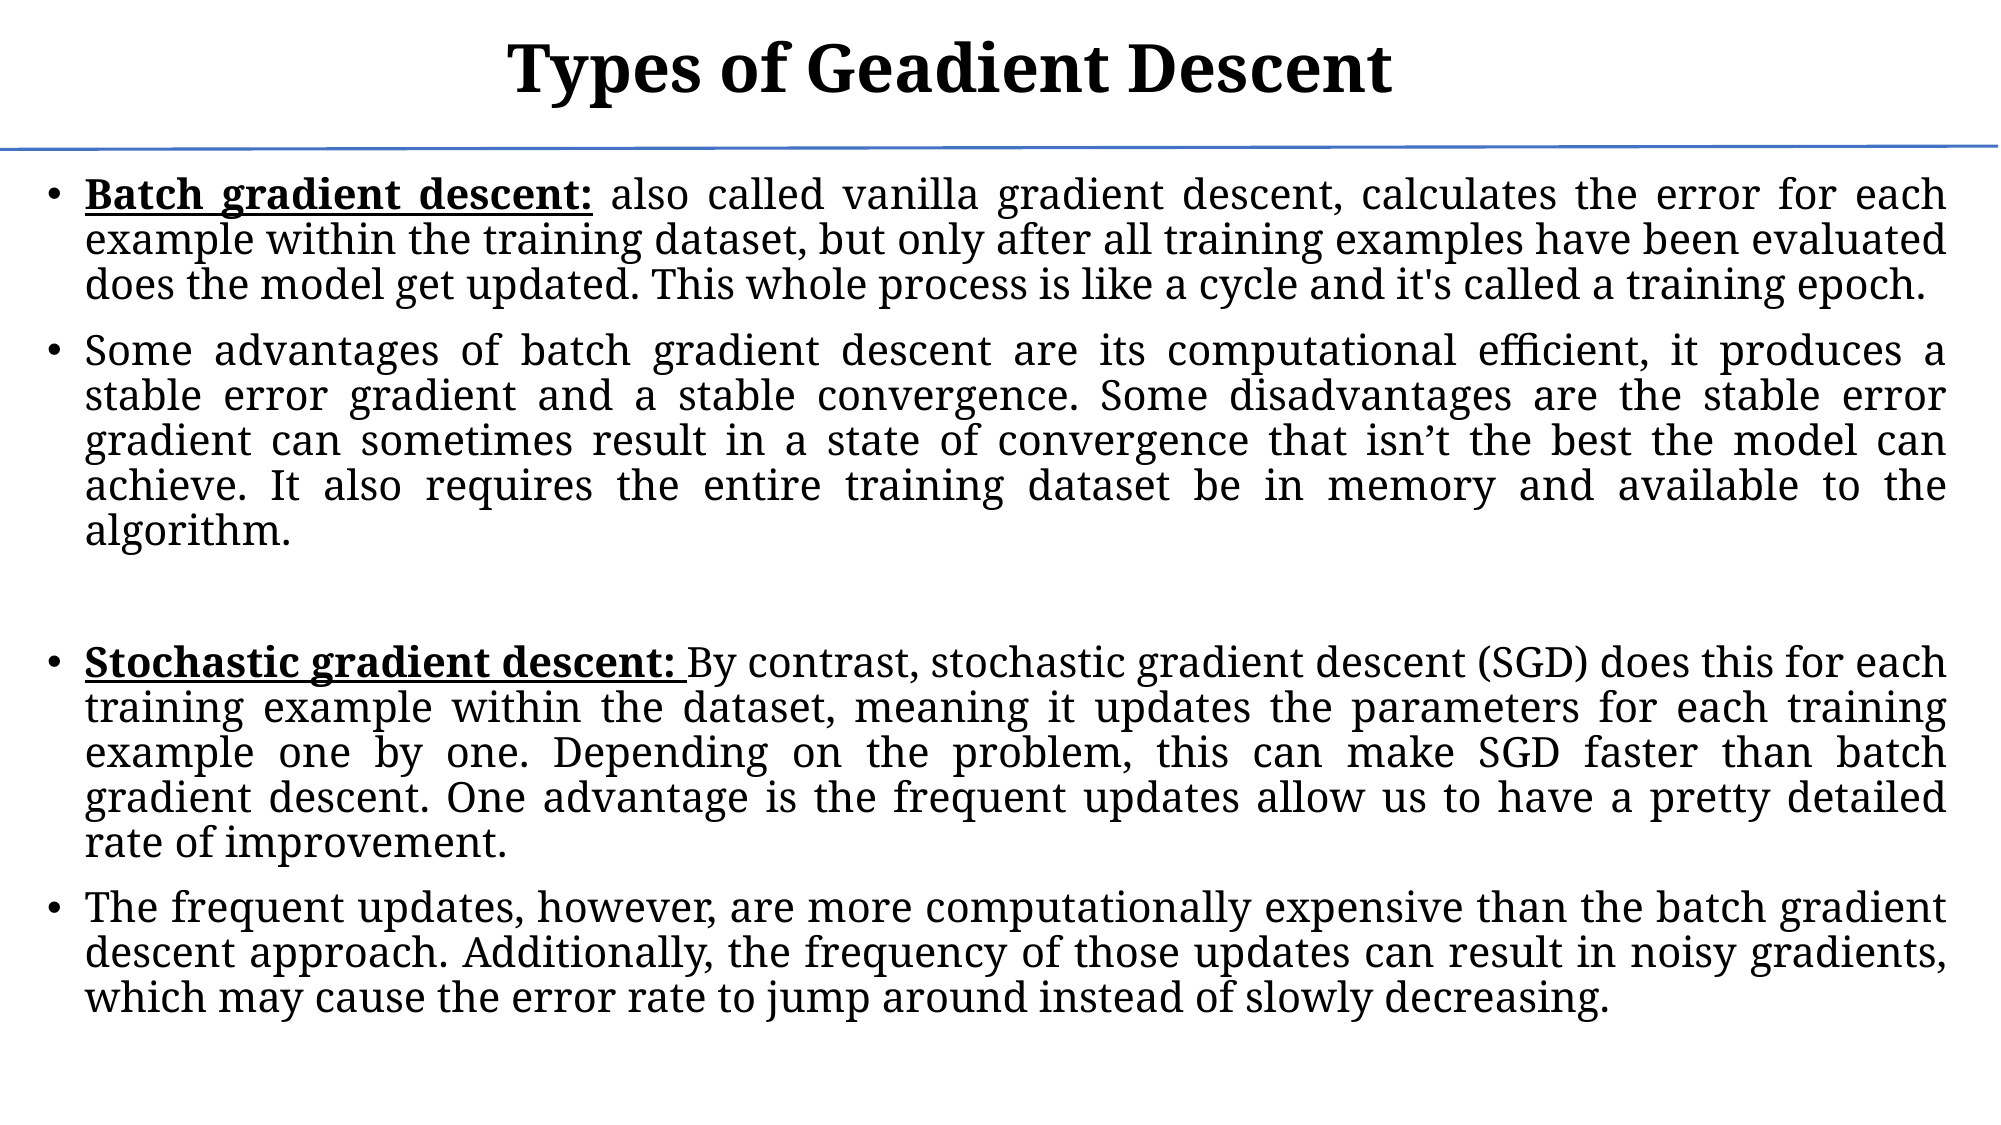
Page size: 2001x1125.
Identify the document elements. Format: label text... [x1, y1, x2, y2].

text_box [0, 146, 1999, 150]
title Types of Geadient Descent [32, 12, 1963, 130]
list Batch gradient descent: also called vanilla gradient descent, calculates the error for each example within the training dataset, but only after all training examples have been evaluated does the model get updated. This whole process is like a cycle and it's called a training epoch. Some advantages of batch gradient descent are its computational efficient, it produces a stable error gradient and a stable convergence. Some disadvantages are the stable error gradient can sometimes result in a state of convergence that isn’t the best the model can achieve. It also requires the entire training dataset be in memory and available to the algorithm. Stochastic gradient descent: By contrast, stochastic gradient descent (SGD) does this for each training example within the dataset, meaning it updates the parameters for each training example one by one. Depending on the problem, this can make SGD faster than batch gradient descent. One advantage is the frequent updates allow us to have a pretty detailed rate of improvement. The frequent updates, however, are more computationally expensive than the batch gradient descent approach. Additionally, the frequency of those updates can result in noisy gradients, which may cause the error rate to jump around instead of slowly decreasing. [32, 166, 1963, 1061]
